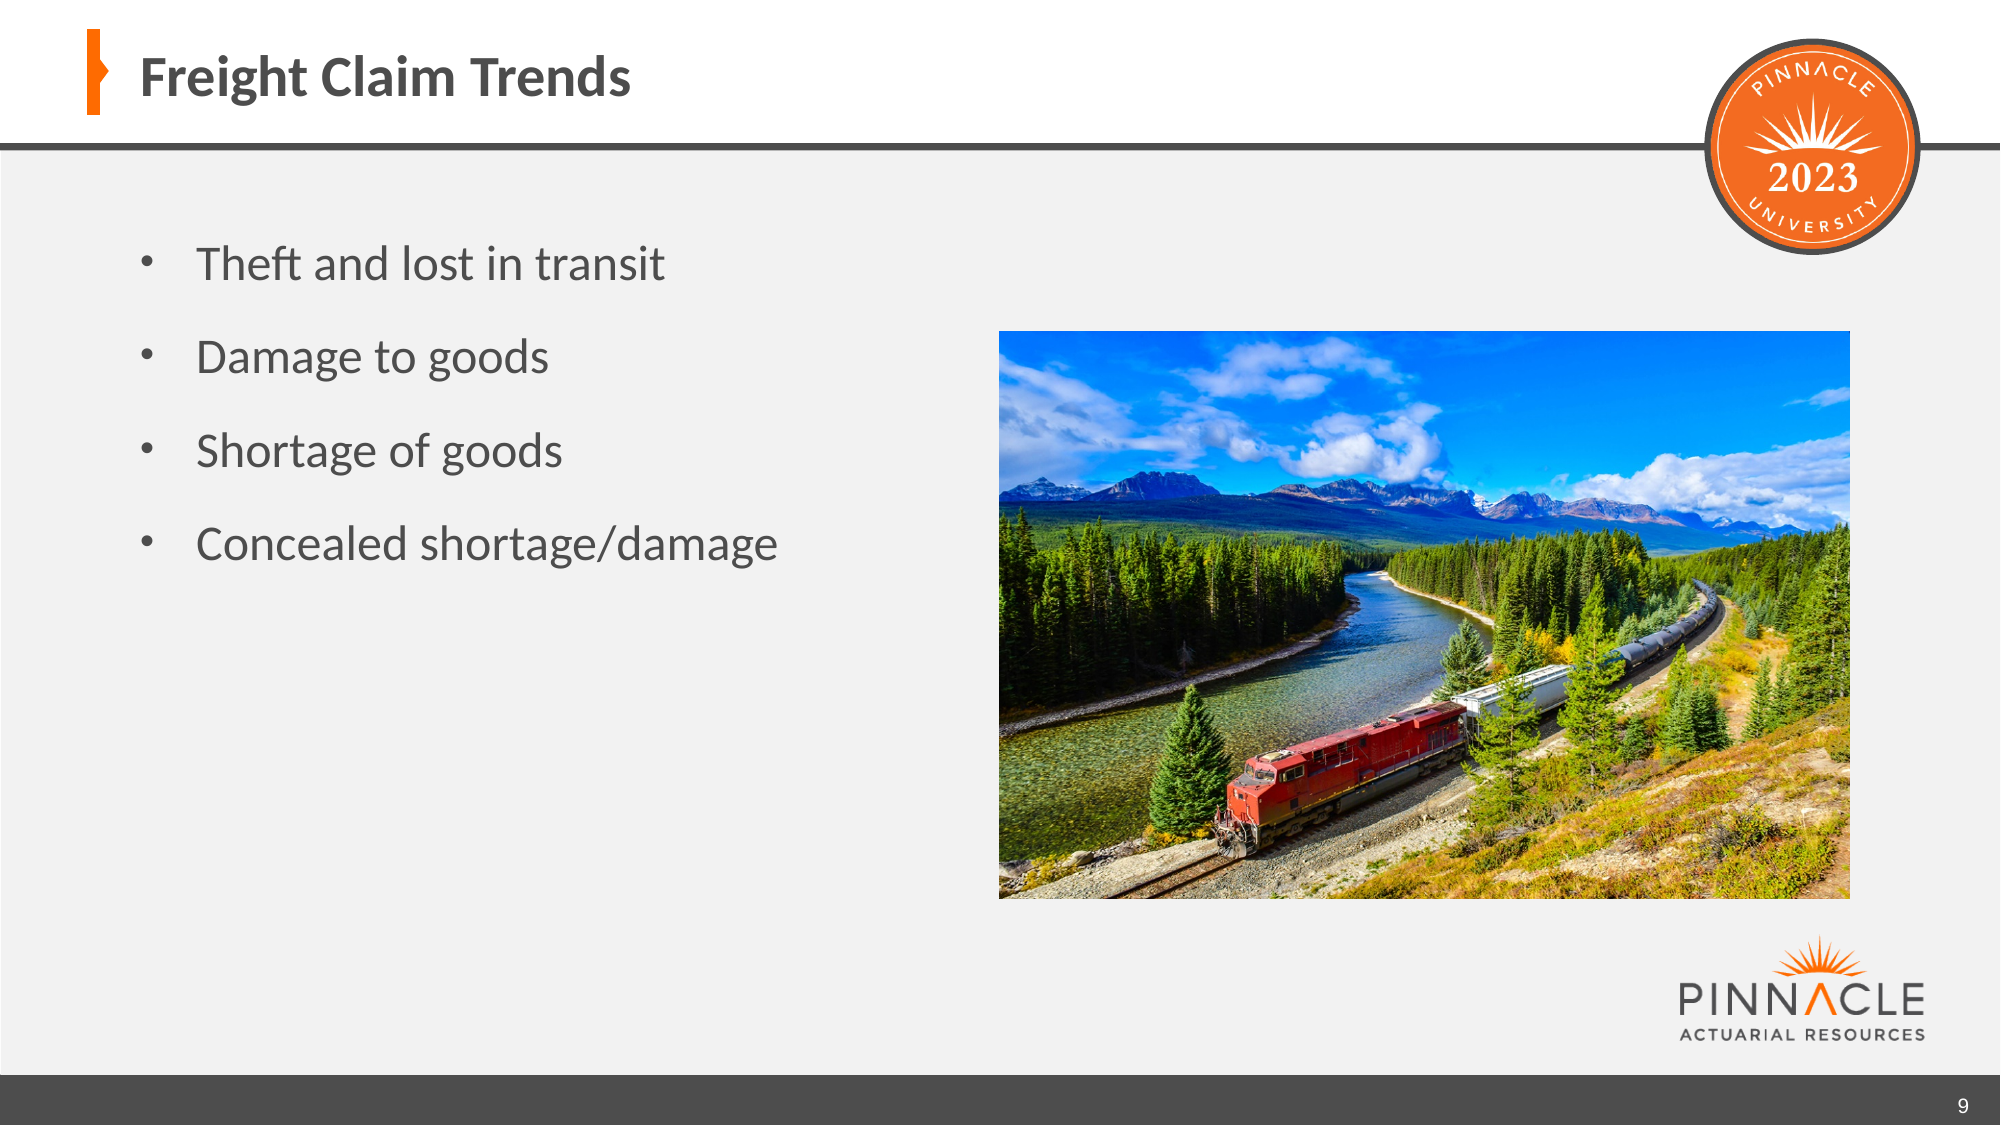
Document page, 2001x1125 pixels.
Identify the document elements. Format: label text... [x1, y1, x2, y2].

picture [1710, 44, 1915, 249]
list Theft and lost in transit Damage to goods Shortage of goods Concealed shortage/damage [125, 214, 975, 1016]
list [999, 331, 1851, 899]
title Freight Claim Trends [125, 30, 1656, 116]
picture [1679, 934, 1925, 1041]
